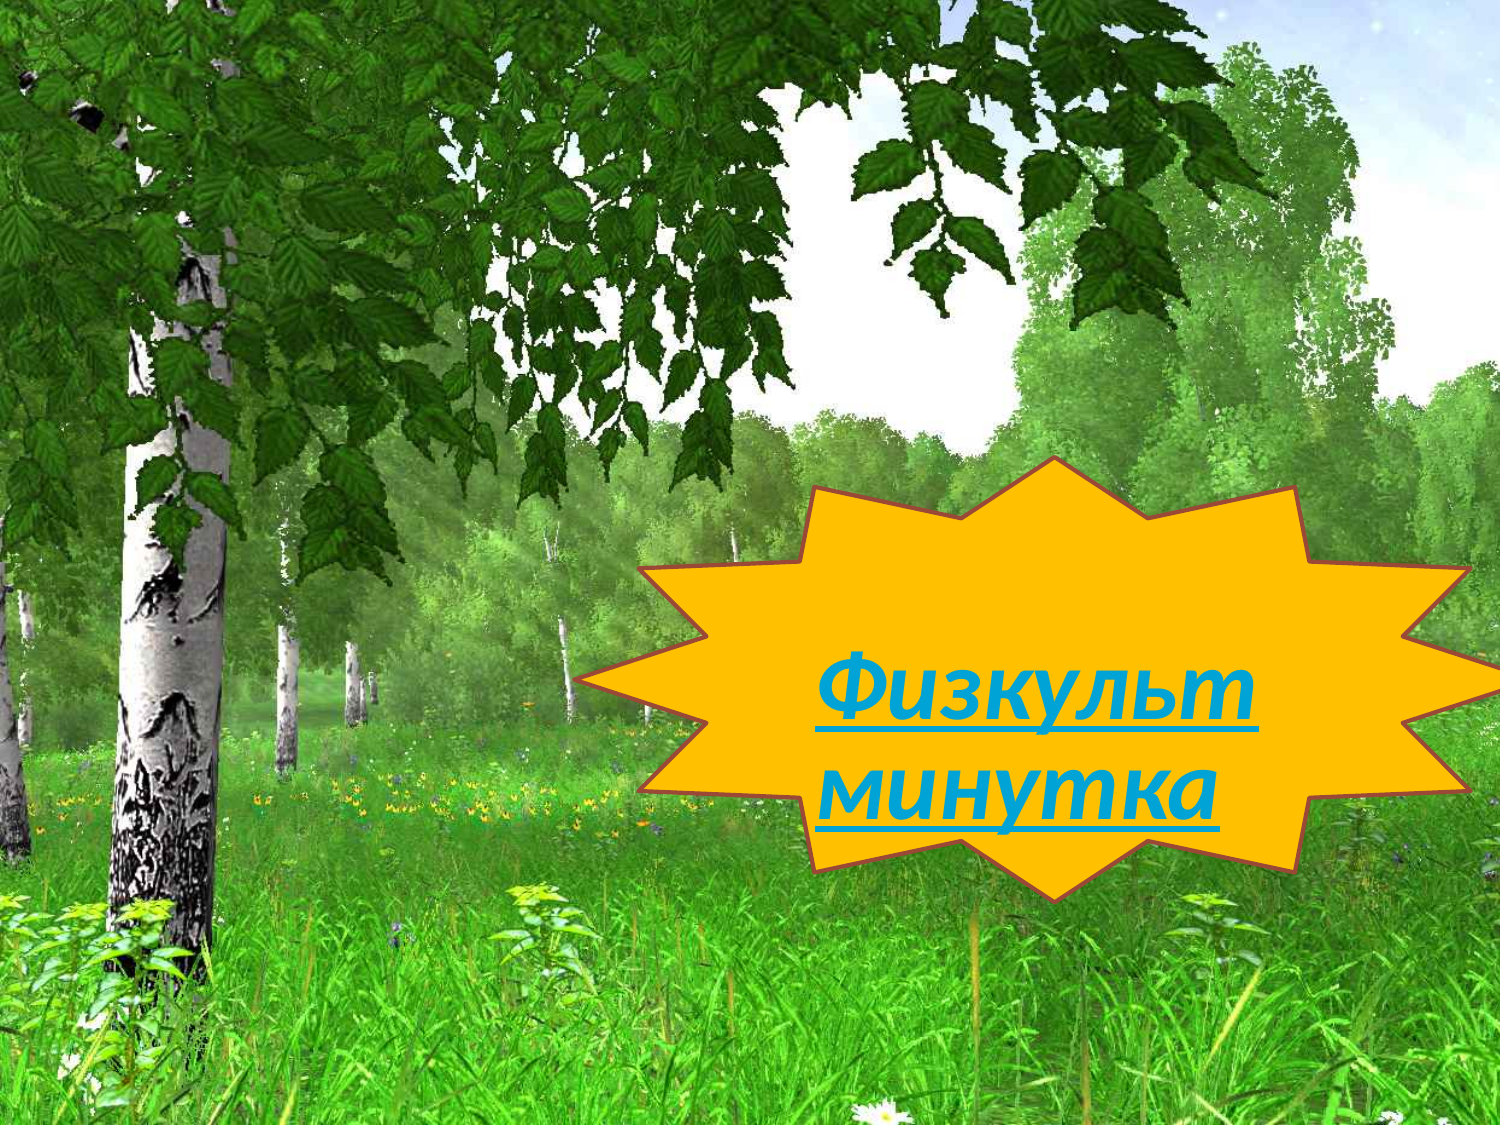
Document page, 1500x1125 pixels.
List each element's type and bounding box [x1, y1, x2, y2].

list [0, 0, 1500, 1125]
